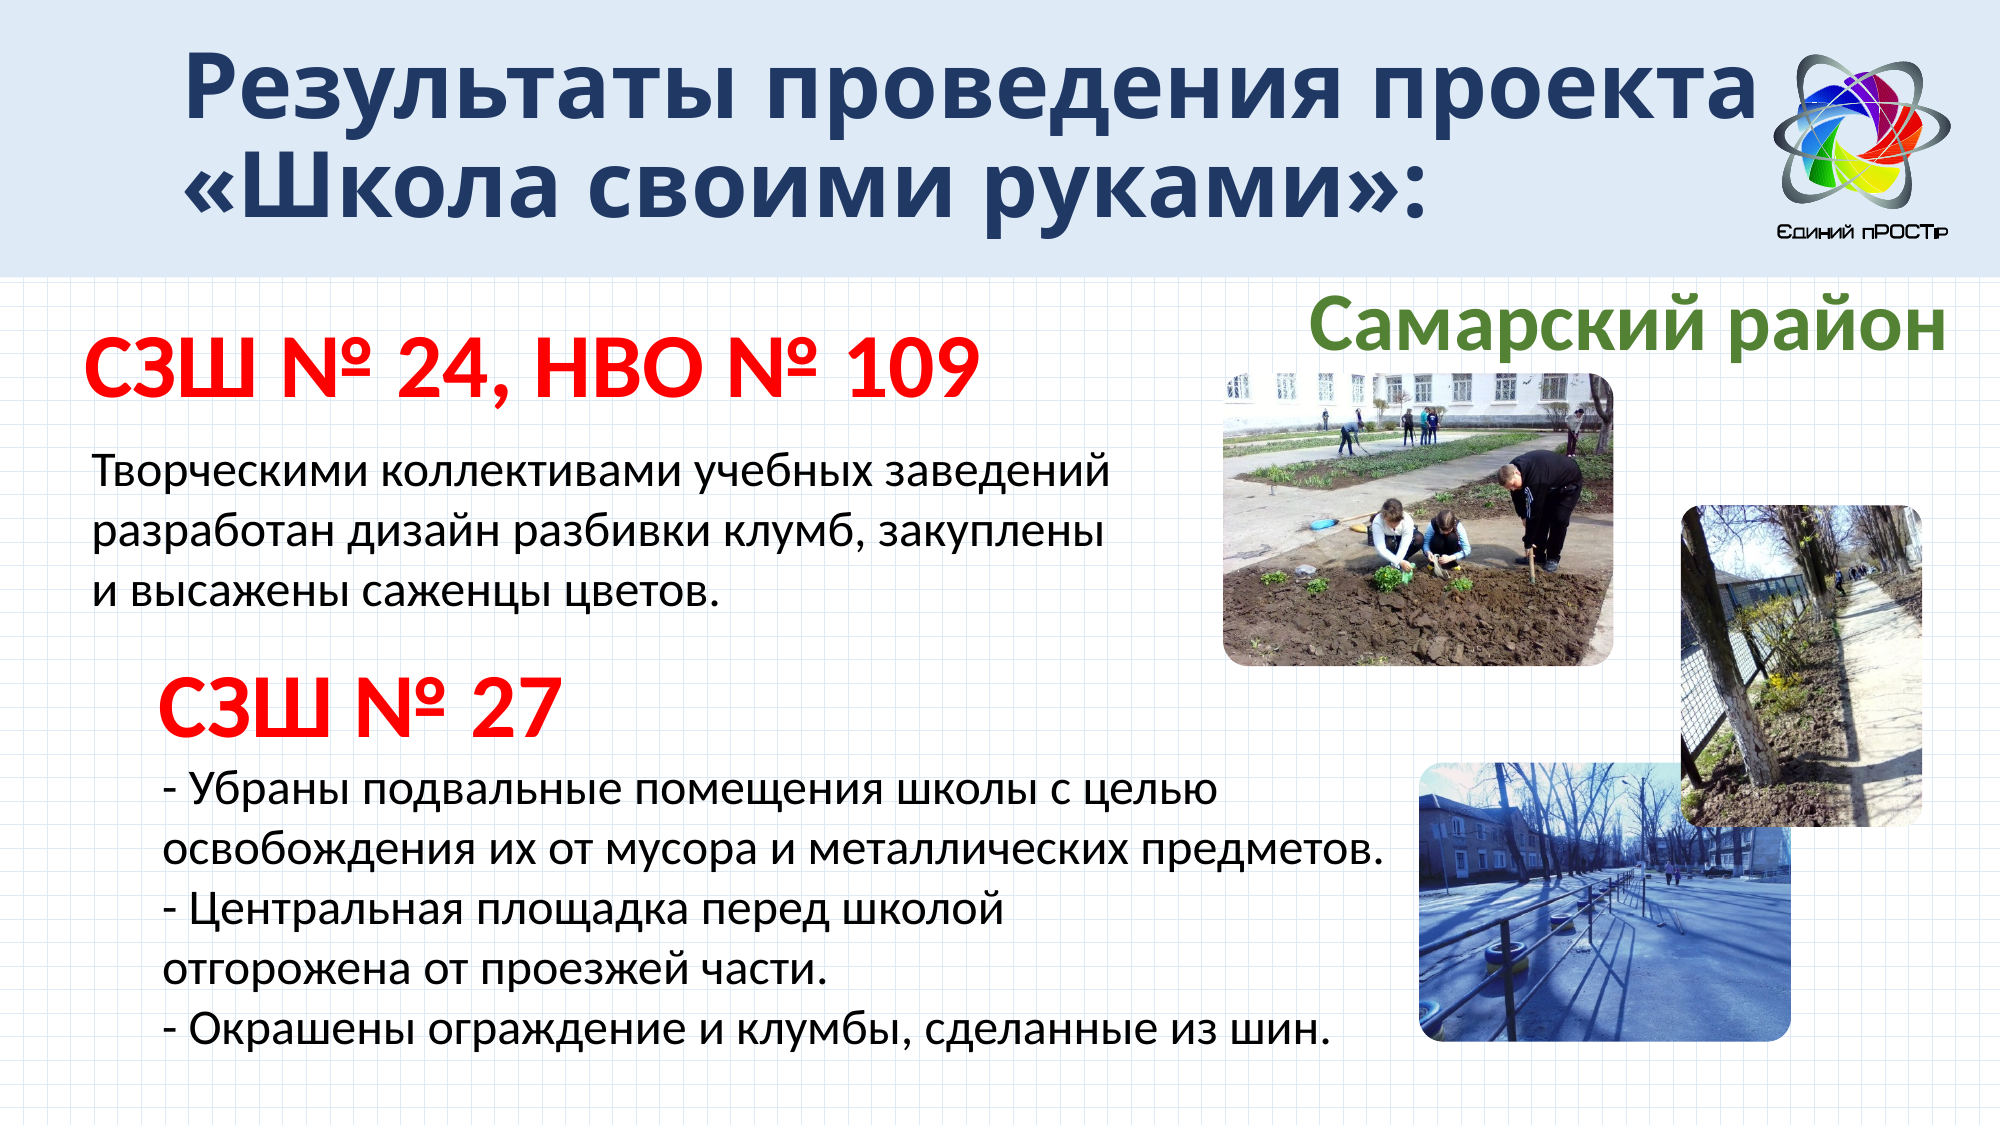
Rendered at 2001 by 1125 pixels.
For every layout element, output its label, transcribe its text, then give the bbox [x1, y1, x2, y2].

picture [1418, 505, 1923, 1042]
text_box СЗШ № 24, НВО № 109 [69, 297, 998, 423]
text_box СЗШ № 27 [143, 638, 579, 764]
picture [1222, 373, 1614, 667]
text_box Самарский район [1295, 259, 1965, 375]
picture [1773, 54, 1952, 239]
text_box - Убраны подвальные помещения школы с целью освобождения их от мусора и металлических предметов. - Центральная площадка перед школой отгорожена от проезжей части. - Окрашены ограждение и клумбы, сделанные из шин. [147, 747, 1412, 1063]
text_box Творческими коллективами учебных заведений разработан дизайн разбивки клумб, закуплены и высажены саженцы цветов. [76, 429, 1139, 624]
title Результаты проведения проекта «Школа своими руками»: [0, 0, 2000, 278]
